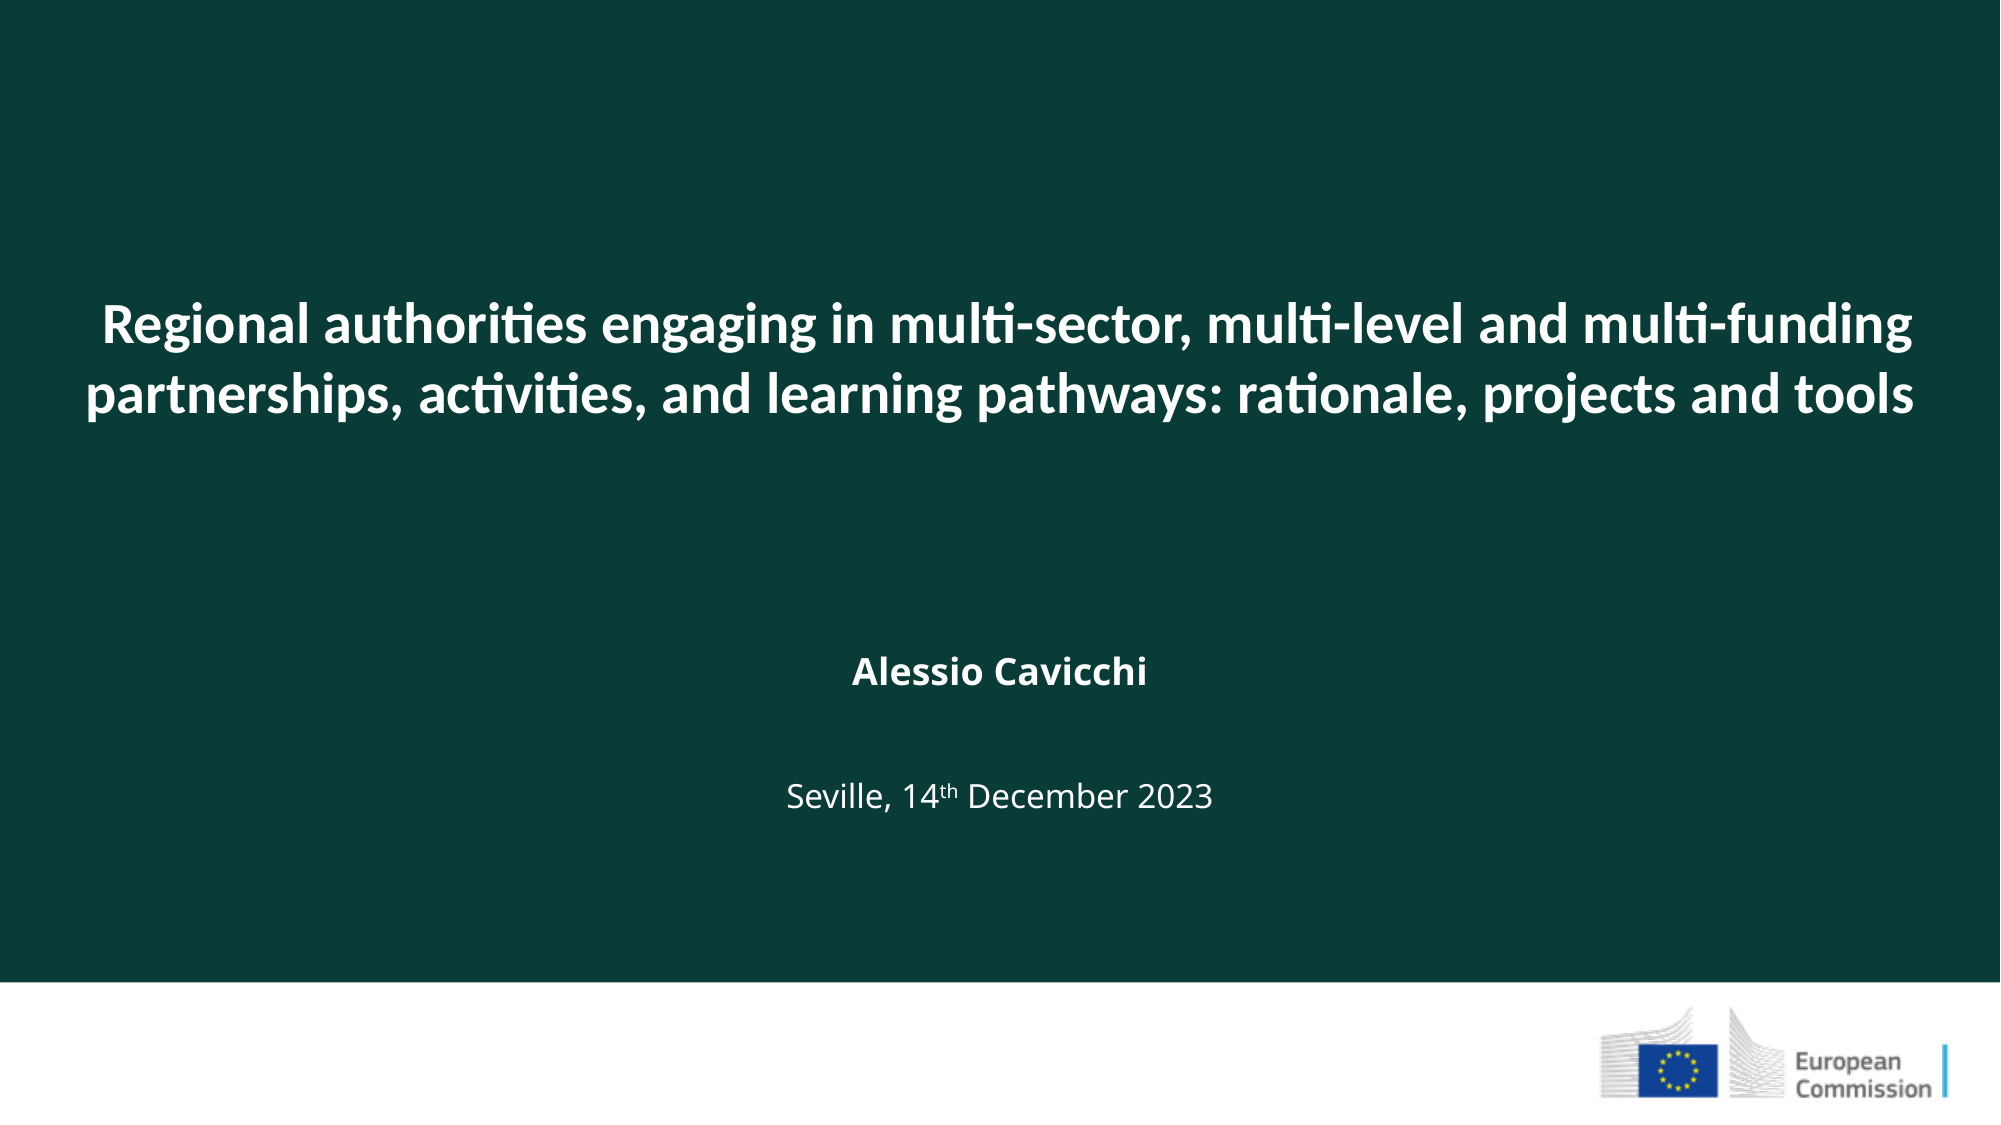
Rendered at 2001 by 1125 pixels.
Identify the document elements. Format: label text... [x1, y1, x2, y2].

title Regional authorities engaging in multi-sector, multi-level and multi-funding partnerships, activities, and learning pathways: rationale, projects and tools [0, 277, 2000, 528]
picture [1572, 993, 1977, 1112]
list Alessio Cavicchi [0, 645, 2000, 705]
list Seville, 14th December 2023 [0, 772, 2000, 847]
